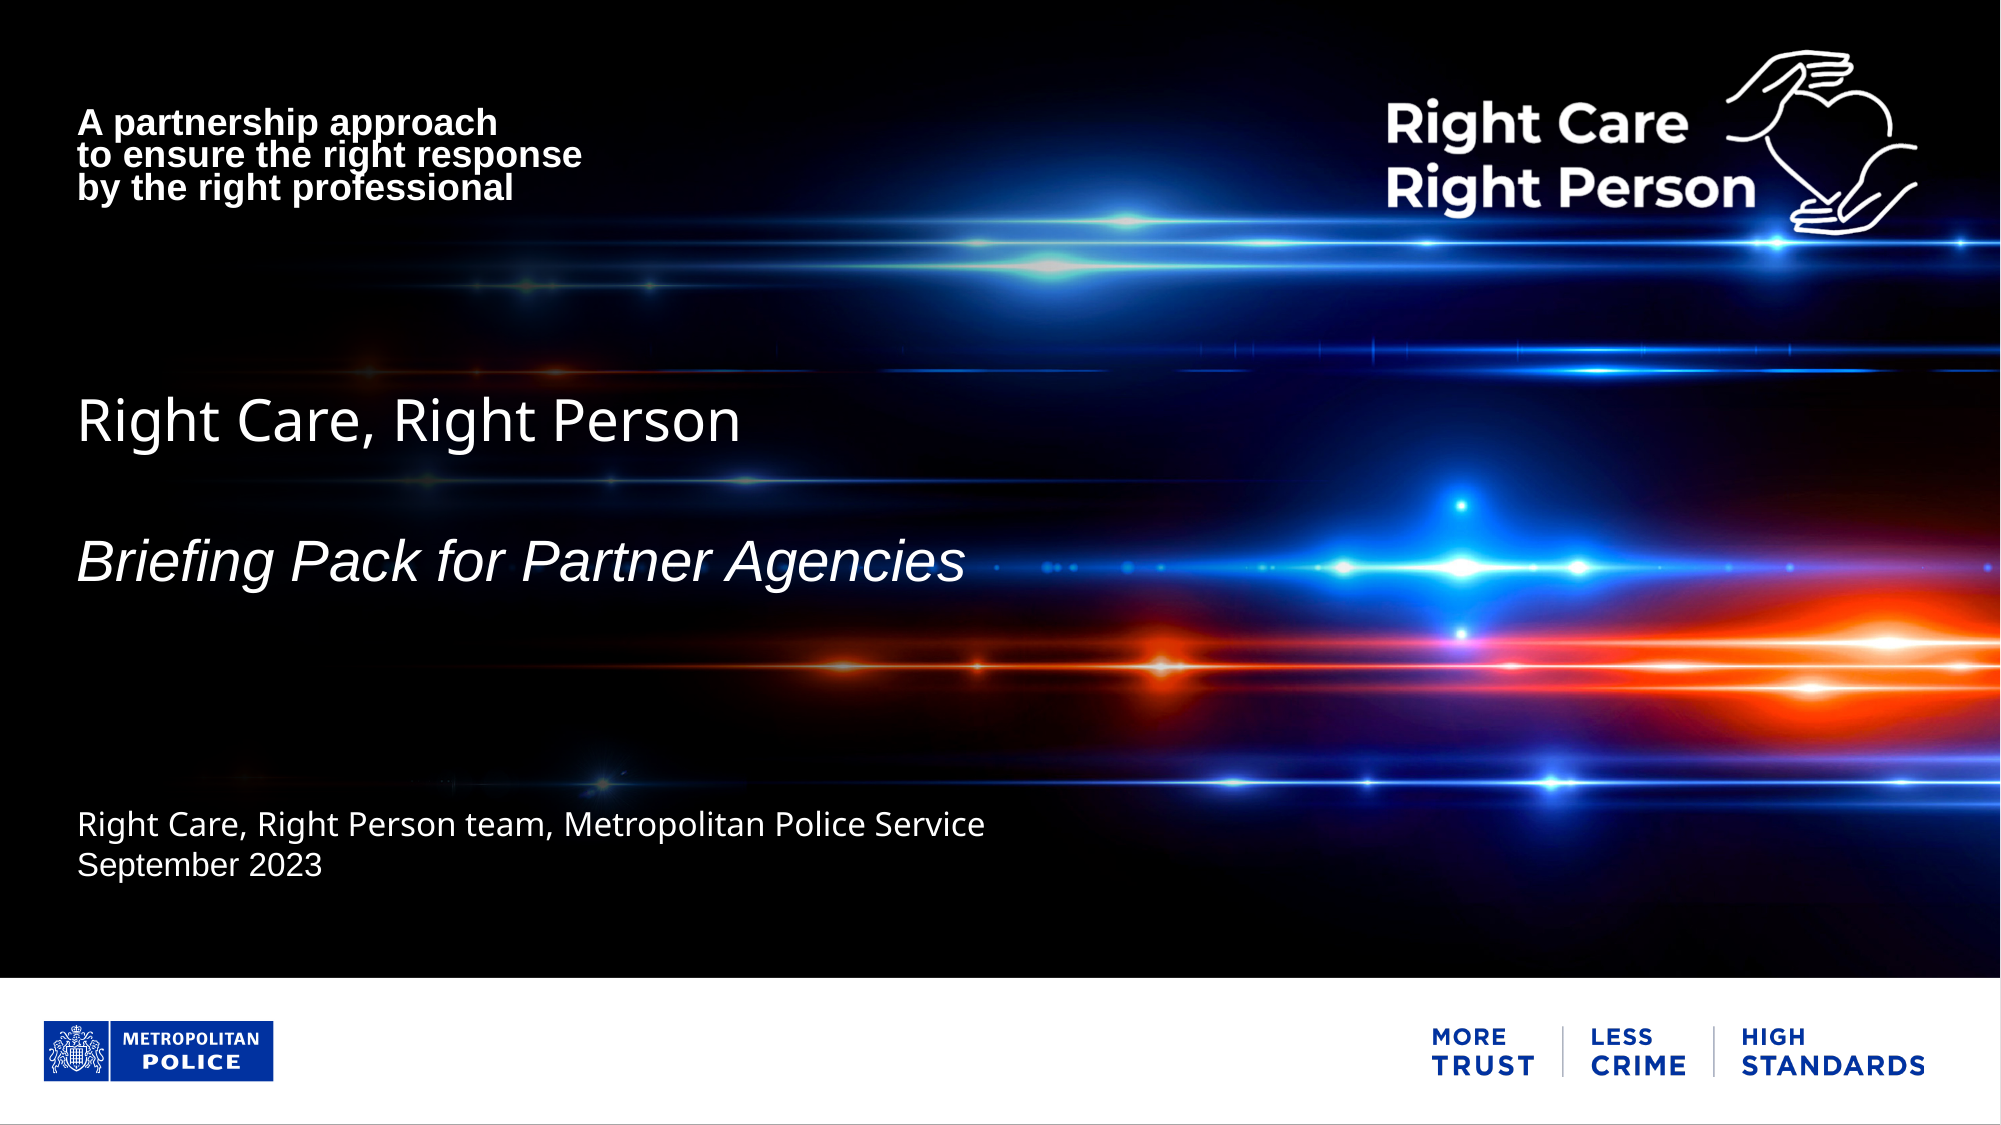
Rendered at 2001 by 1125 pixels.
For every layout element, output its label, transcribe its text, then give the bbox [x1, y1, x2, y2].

list A partnership approach to ensure the right response by the right professional [76, 110, 963, 143]
title [76, 223, 963, 343]
picture [0, 0, 2001, 1125]
list Right Care, Right Person team, Metropolitan Police Service September 2023 [76, 803, 1192, 844]
subtitle Right Care, Right Person Briefing Pack for Partner Agencies [76, 343, 1092, 703]
